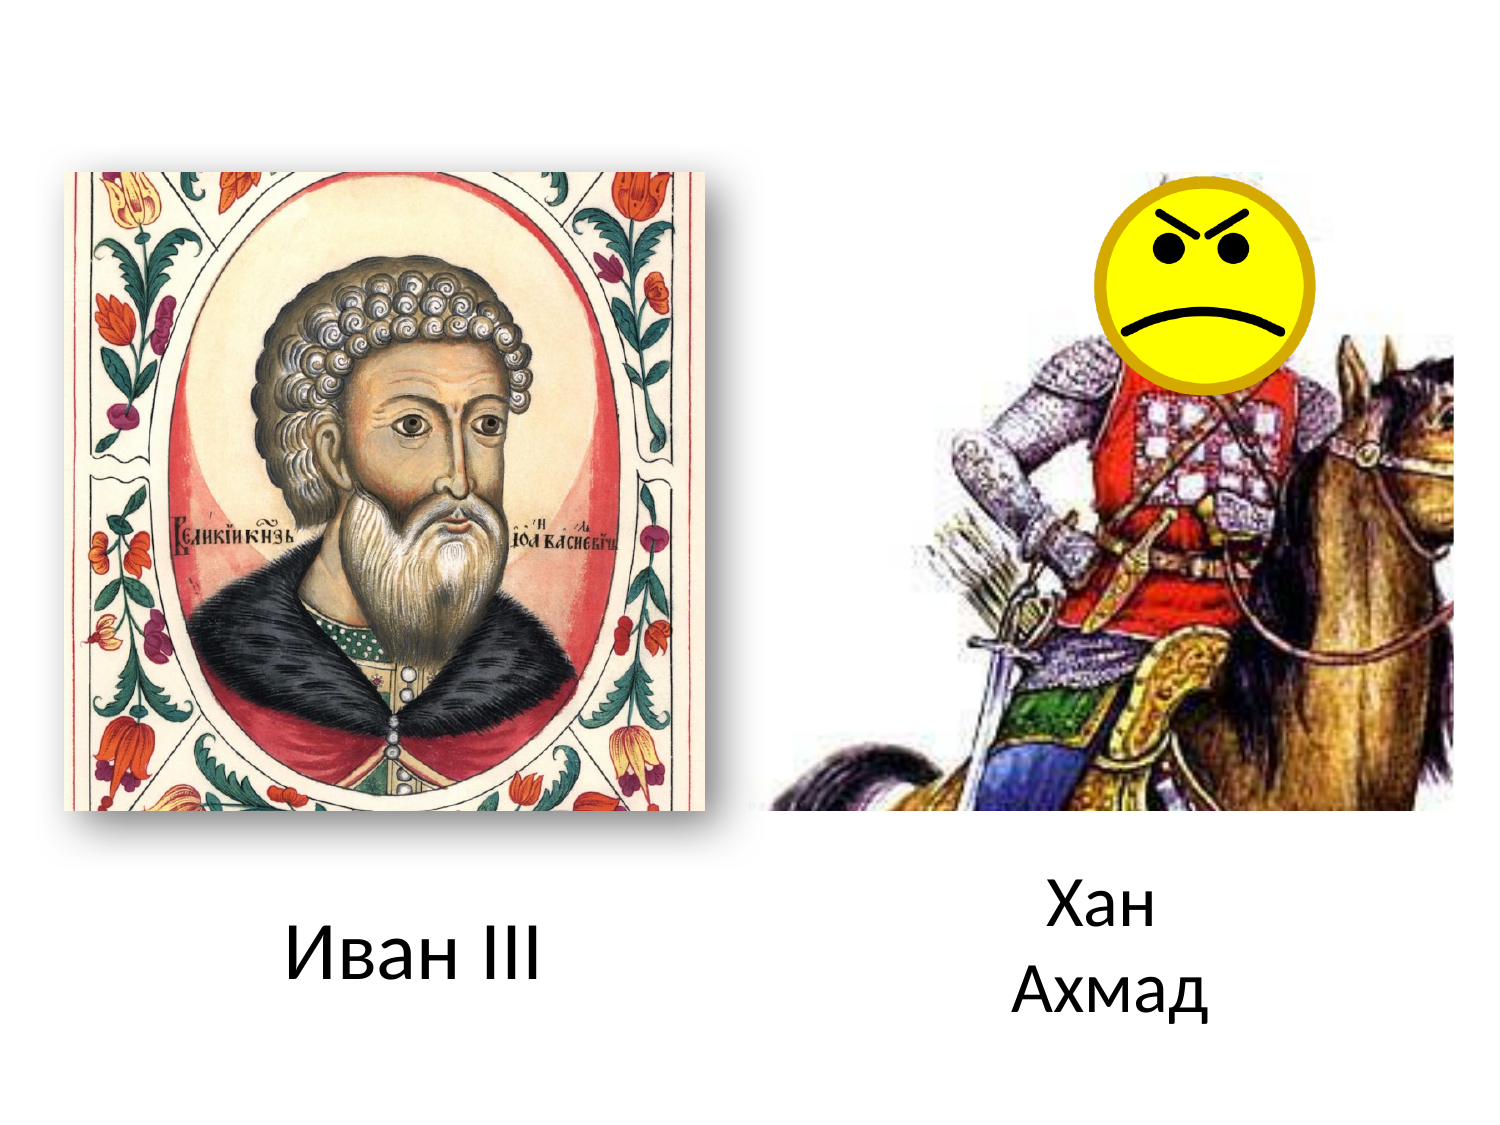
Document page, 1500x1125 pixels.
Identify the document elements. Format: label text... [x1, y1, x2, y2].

picture [64, 172, 705, 811]
picture [748, 172, 1454, 811]
title Иван III [29, 881, 773, 1012]
text_box Хан Ахмад [773, 845, 1447, 1035]
